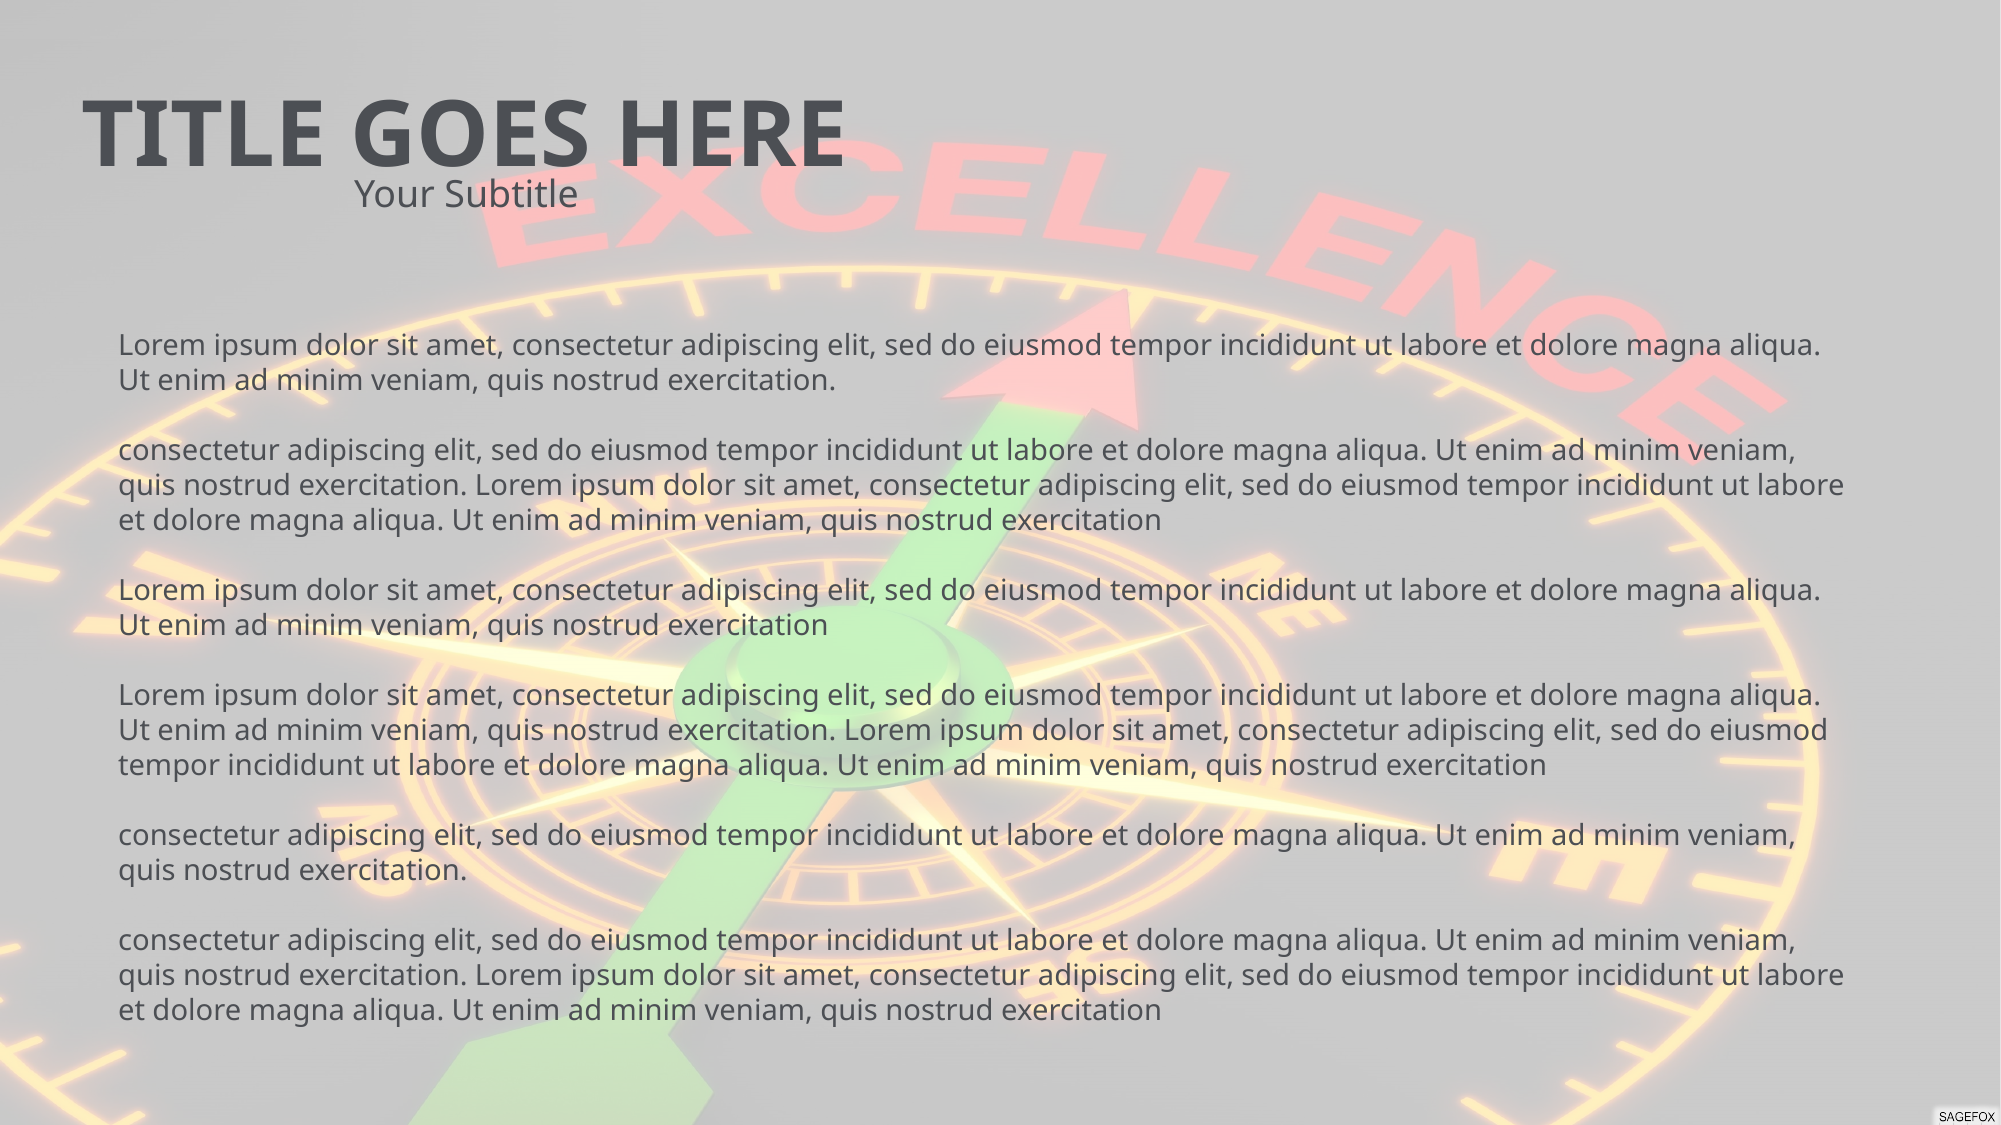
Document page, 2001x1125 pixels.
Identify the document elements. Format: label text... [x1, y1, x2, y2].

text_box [13, 66, 918, 224]
text_box Lorem ipsum dolor sit amet, consectetur adipiscing elit, sed do eiusmod tempor incididunt ut labore et dolore magna aliqua. Ut enim ad minim veniam, quis nostrud exercitation. consectetur adipiscing elit, sed do eiusmod tempor incididunt ut labore et dolore magna aliqua. Ut enim ad minim veniam, quis nostrud exercitation. Lorem ipsum dolor sit amet, consectetur adipiscing elit, sed do eiusmod tempor incididunt ut labore et dolore magna aliqua. Ut enim ad minim veniam, quis nostrud exercitation Lorem ipsum dolor sit amet, consectetur adipiscing elit, sed do eiusmod tempor incididunt ut labore et dolore magna aliqua. Ut enim ad minim veniam, quis nostrud exercitation Lorem ipsum dolor sit amet, consectetur adipiscing elit, sed do eiusmod tempor incididunt ut labore et dolore magna aliqua. Ut enim ad minim veniam, quis nostrud exercitation. Lorem ipsum dolor sit amet, consectetur adipiscing elit, sed do eiusmod tempor incididunt ut labore et dolore magna aliqua. Ut enim ad minim veniam, quis nostrud exercitation consectetur adipiscing elit, sed do eiusmod tempor incididunt ut labore et dolore magna aliqua. Ut enim ad minim veniam, quis nostrud exercitation. consectetur adipiscing elit, sed do eiusmod tempor incididunt ut labore et dolore magna aliqua. Ut enim ad minim veniam, quis nostrud exercitation. Lorem ipsum dolor sit amet, consectetur adipiscing elit, sed do eiusmod tempor incididunt ut labore et dolore magna aliqua. Ut enim ad minim veniam, quis nostrud exercitation [103, 319, 1866, 1069]
picture [1936, 1111, 1997, 1125]
